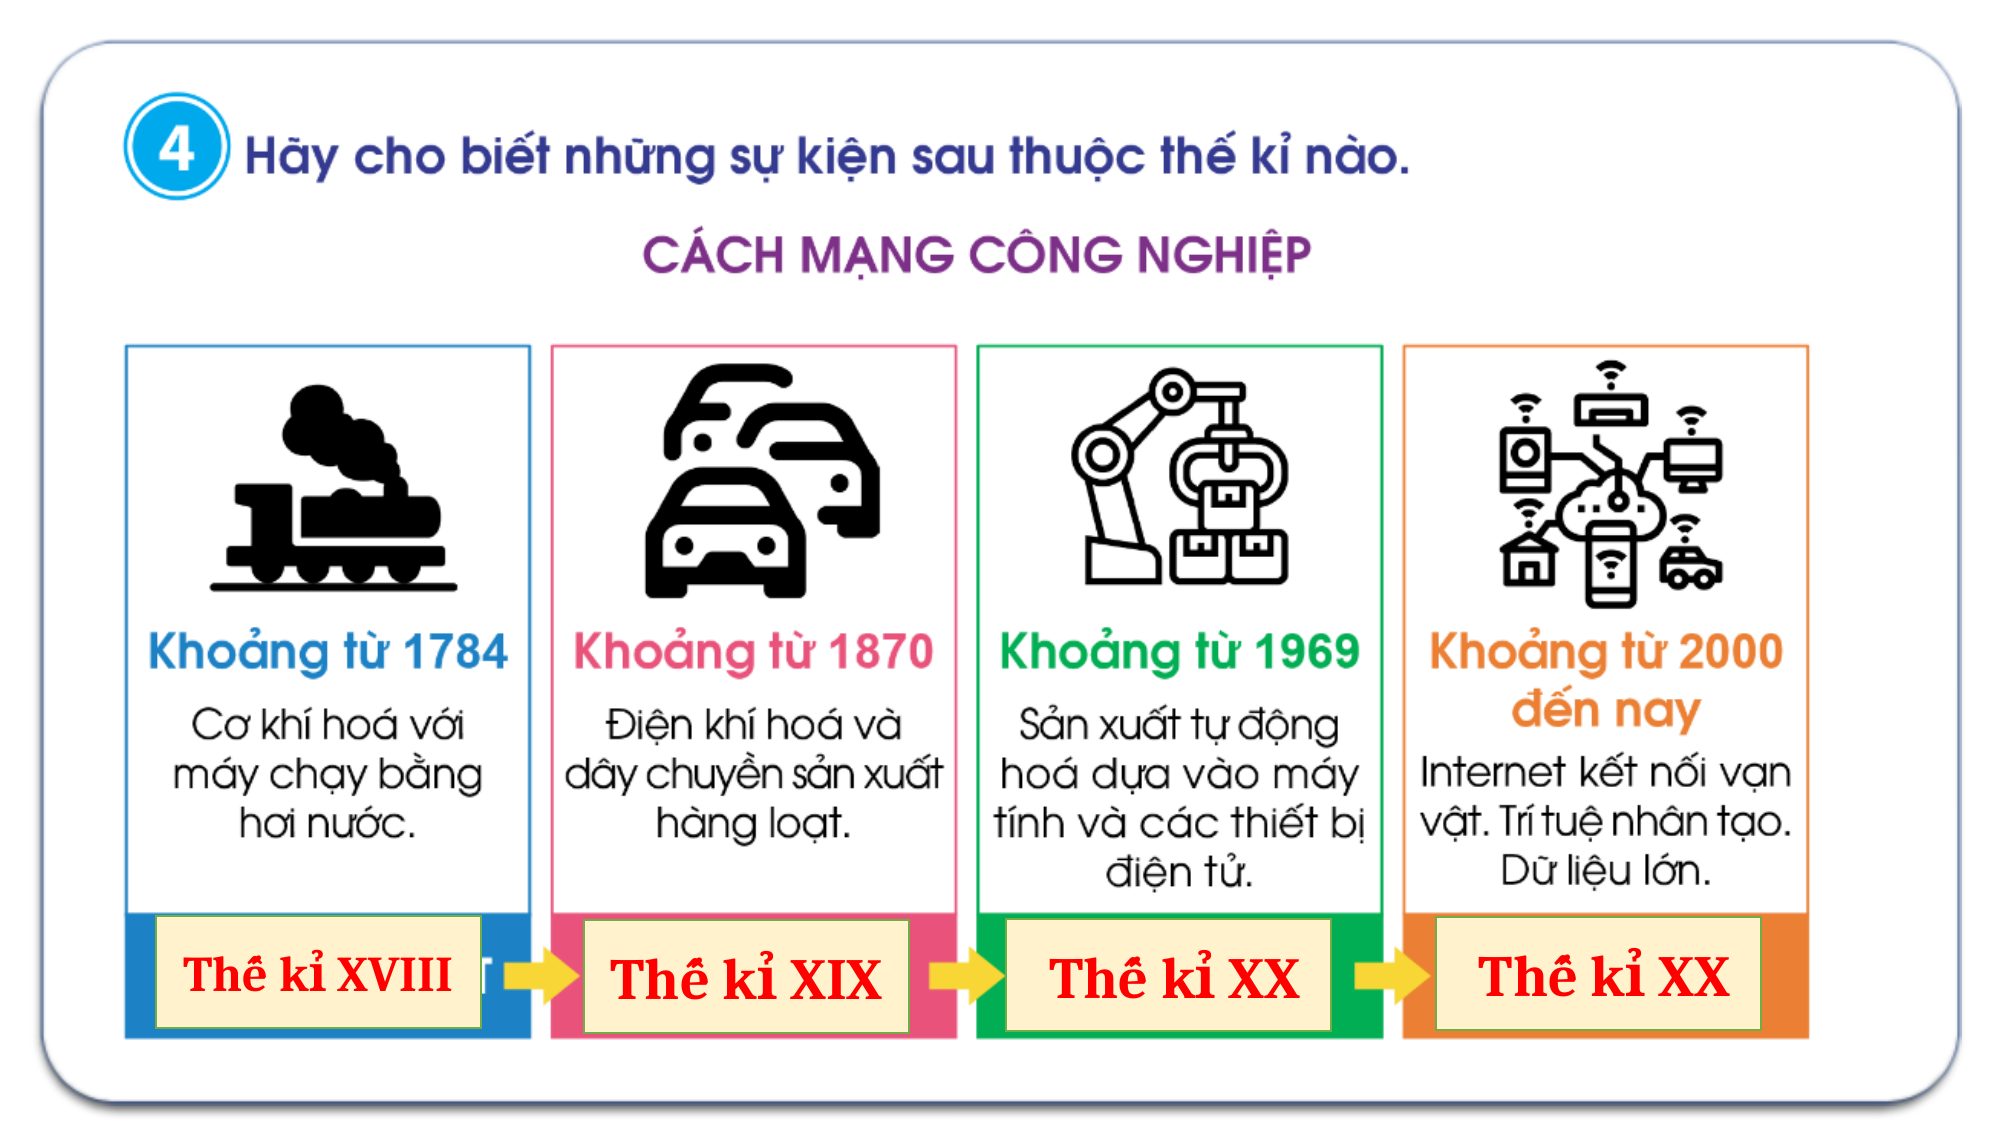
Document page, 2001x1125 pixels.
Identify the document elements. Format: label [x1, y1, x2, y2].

text_box [48, 47, 1952, 1096]
picture [81, 81, 1837, 1046]
